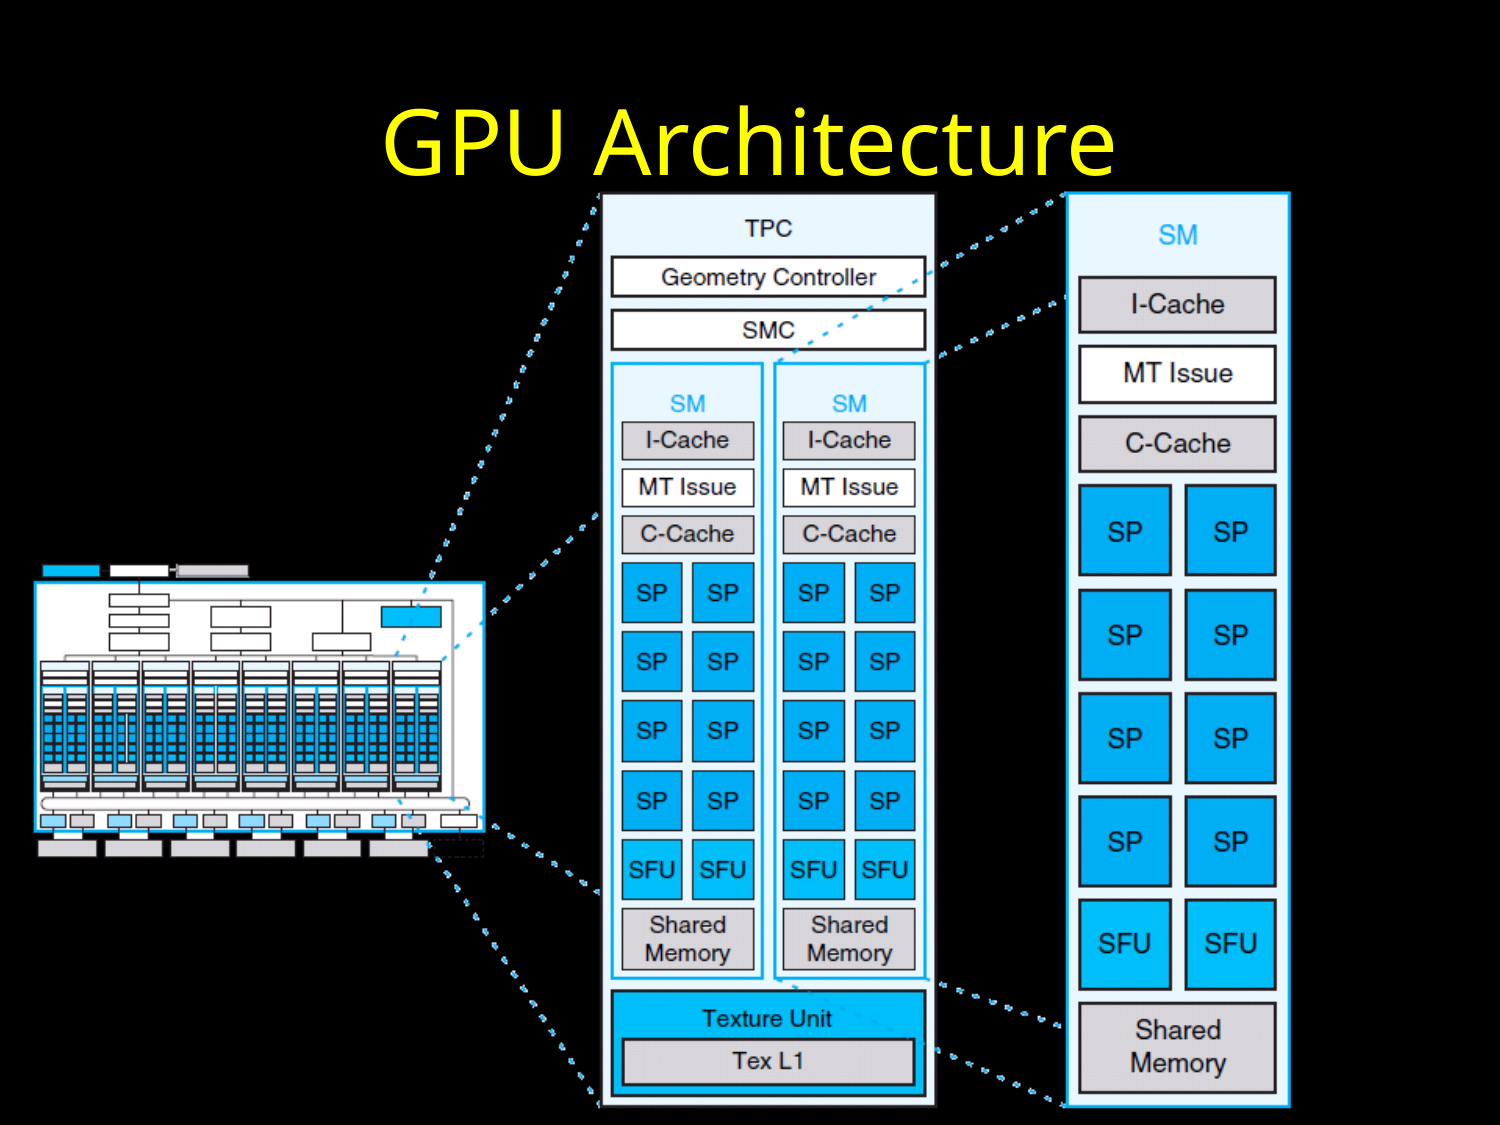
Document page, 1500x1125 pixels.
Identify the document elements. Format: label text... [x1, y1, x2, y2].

picture [23, 187, 1299, 1110]
title GPU Architecture [75, 45, 1425, 233]
picture [1069, 195, 1287, 1105]
